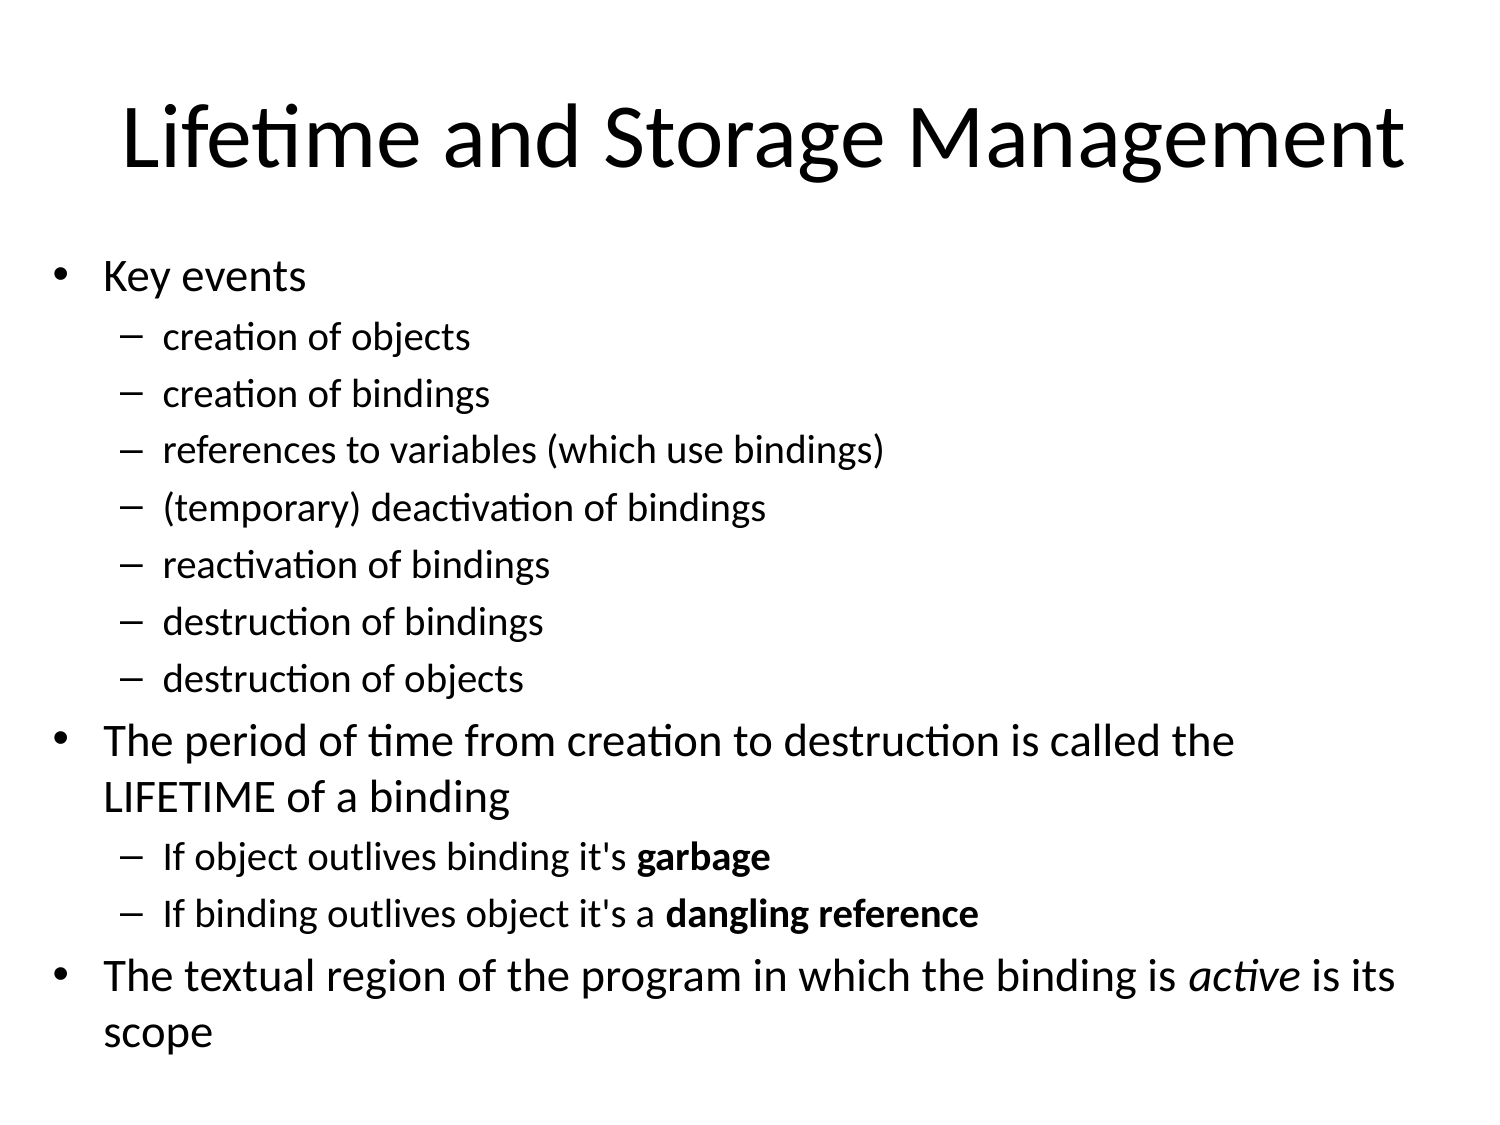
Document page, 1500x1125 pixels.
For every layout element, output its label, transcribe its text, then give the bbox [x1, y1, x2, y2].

title Lifetime and Storage Management [66, 37, 1463, 225]
list Key events creation of objects creation of bindings references to variables (which use bindings) (temporary) deactivation of bindings reactivation of bindings destruction of bindings destruction of objects The period of time from creation to destruction is called the LIFETIME of a binding If object outlives binding it's garbage If binding outlives object it's a dangling reference The textual region of the program in which the binding is active is its scope [37, 237, 1425, 1075]
